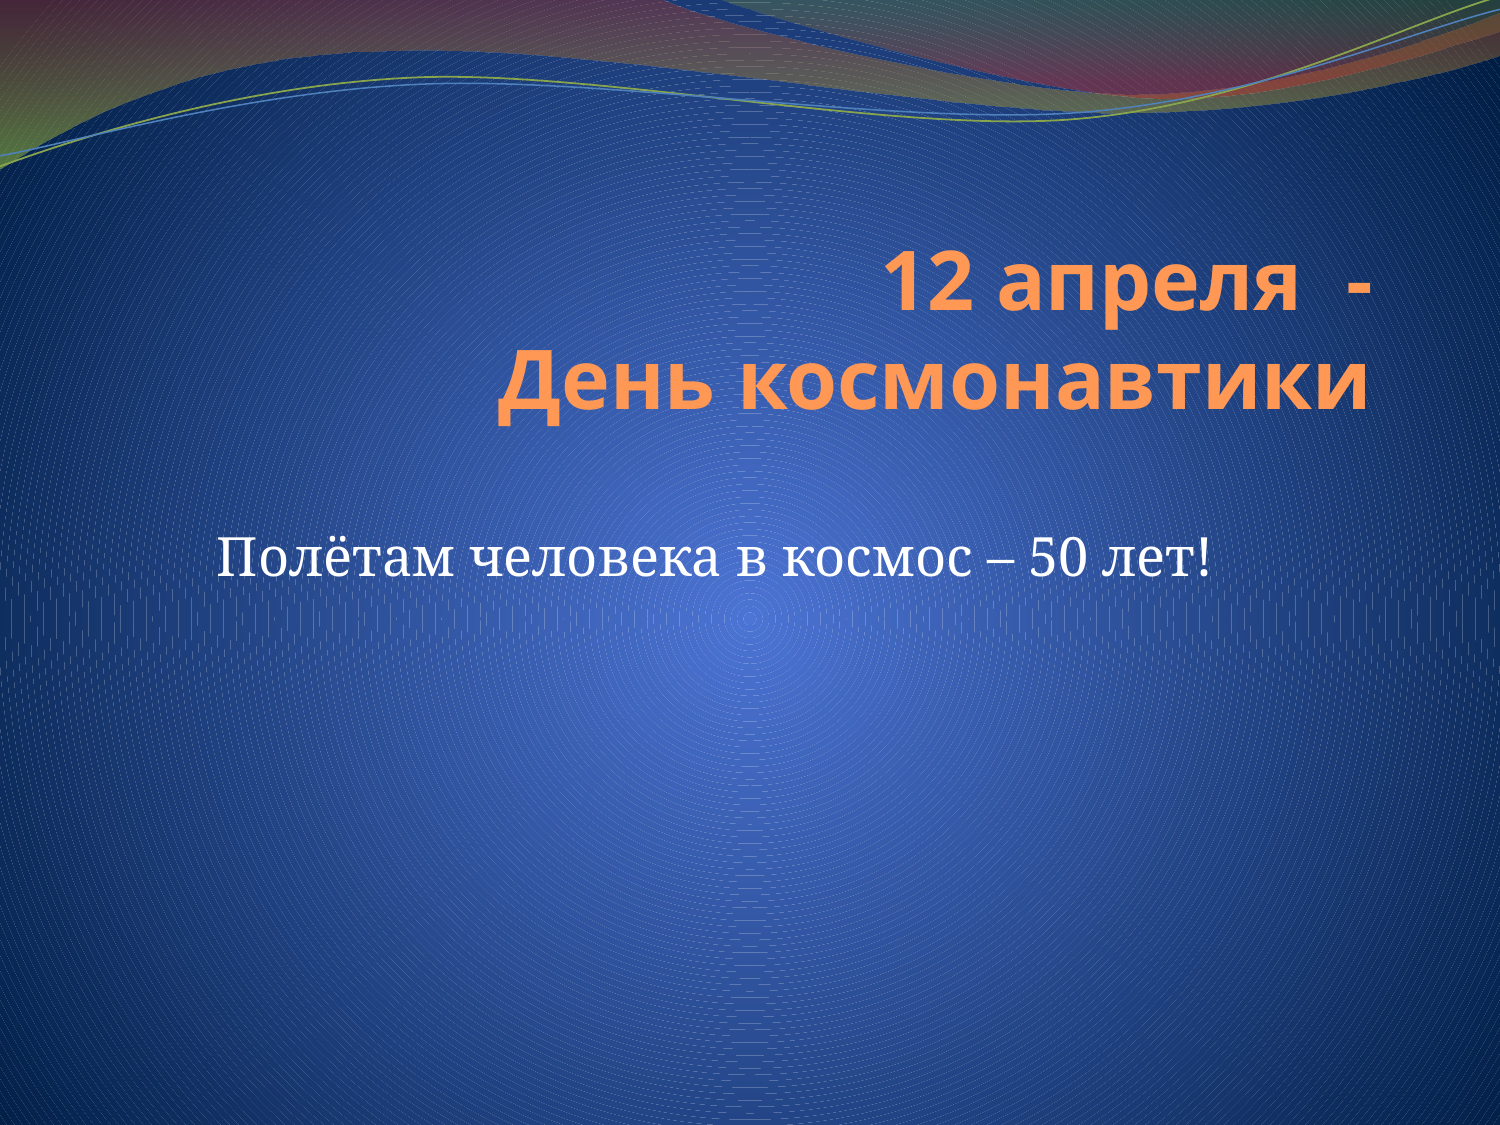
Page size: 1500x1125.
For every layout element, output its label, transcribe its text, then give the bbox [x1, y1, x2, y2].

subtitle Полётам человека в космос – 50 лет! [76, 515, 1366, 803]
title 12 апреля - День космонавтики [87, 224, 1376, 525]
